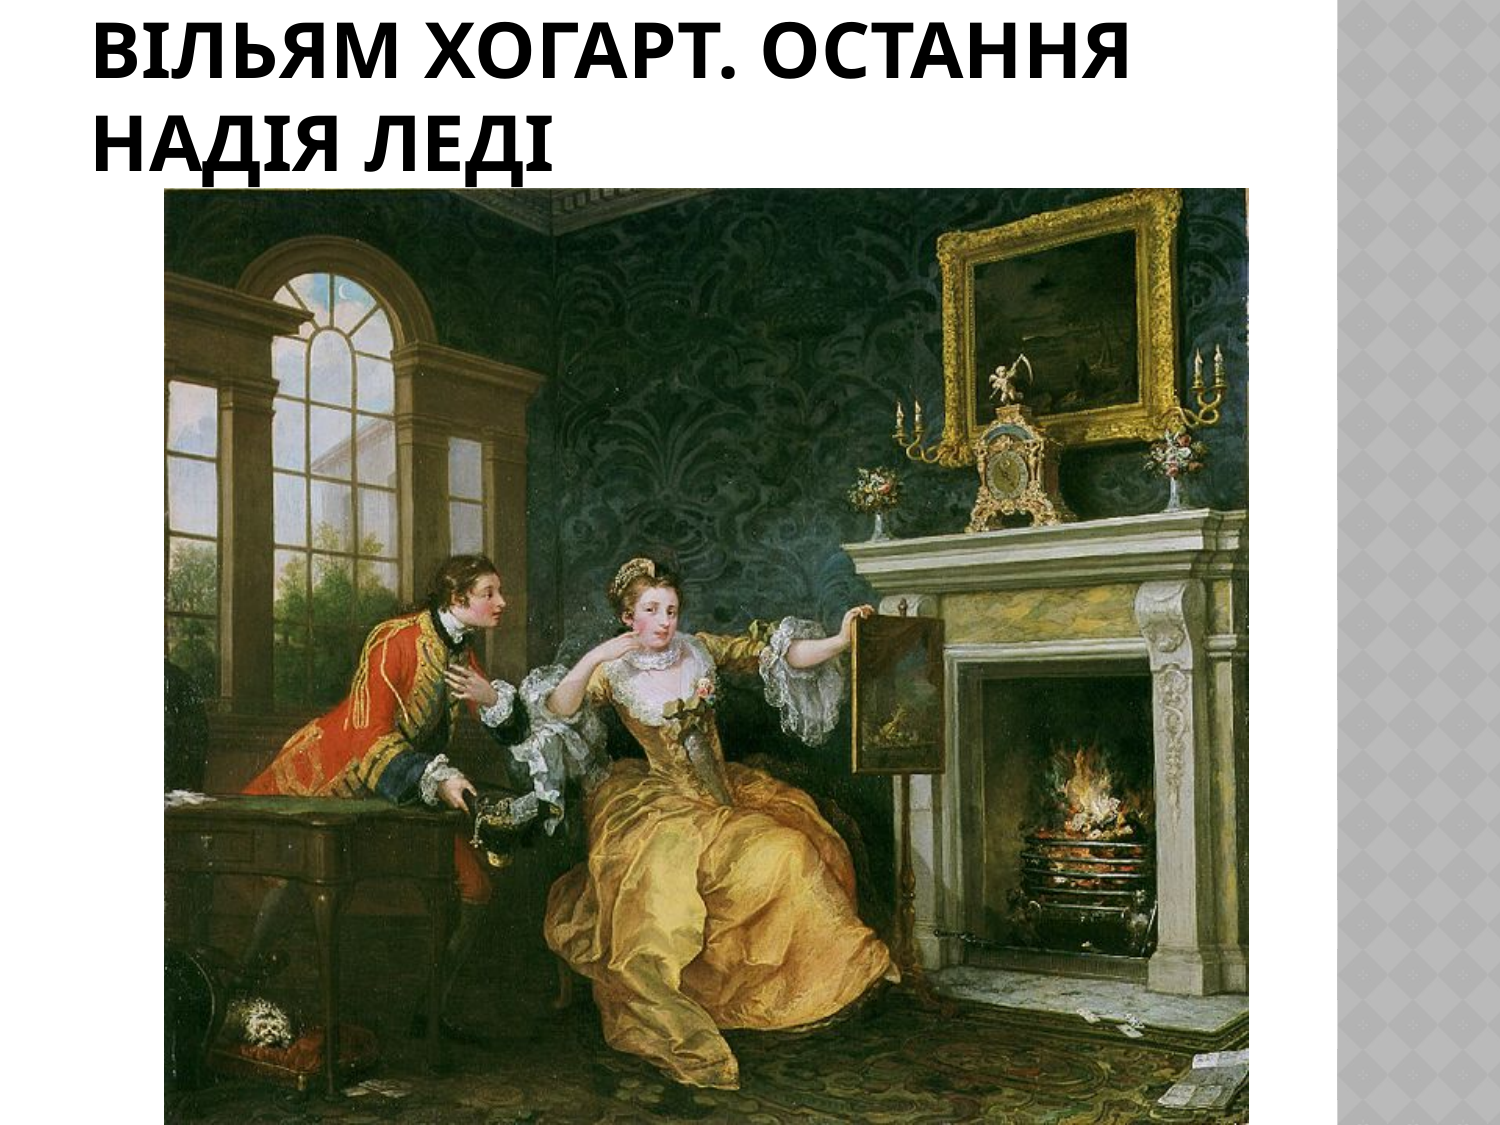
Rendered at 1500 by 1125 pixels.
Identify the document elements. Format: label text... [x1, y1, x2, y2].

picture [163, 188, 1249, 1125]
title Вільям Хогарт. Остання надія леді [82, 0, 1270, 188]
